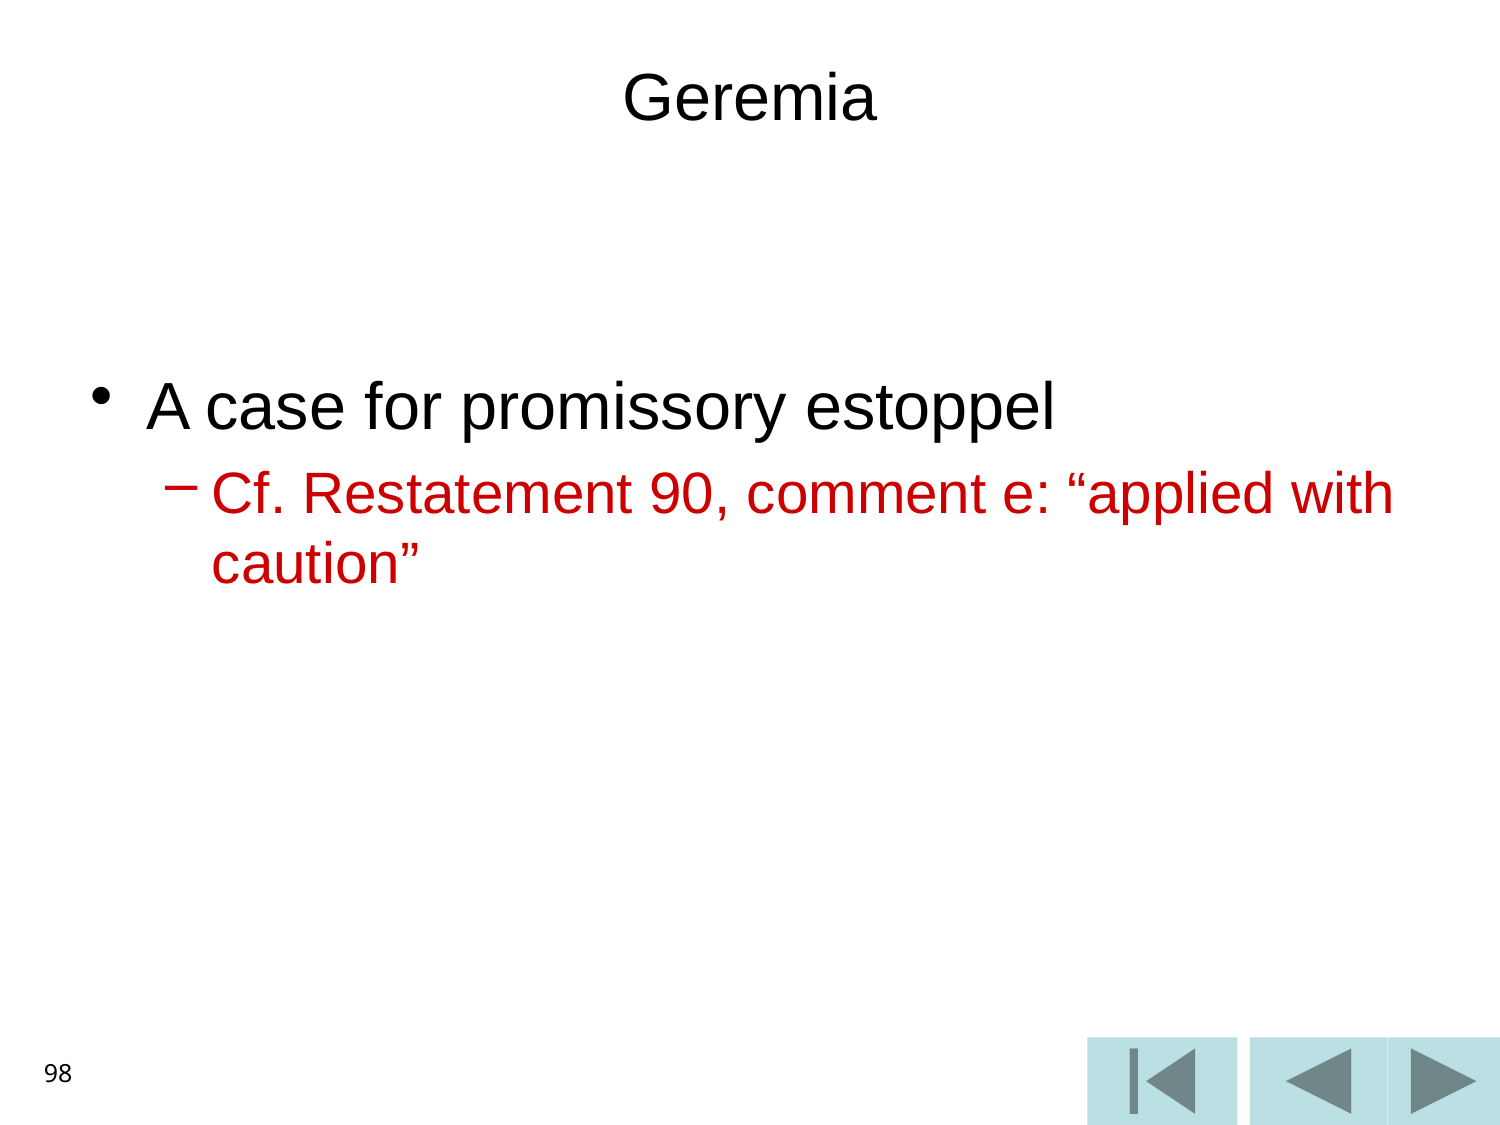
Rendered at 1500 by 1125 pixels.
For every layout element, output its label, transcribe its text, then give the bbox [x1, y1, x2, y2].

list A case for promissory estoppel Cf. Restatement 90, comment e: “applied with caution” [75, 262, 1425, 1005]
slide_number 98 [0, 1049, 88, 1125]
title Geremia [0, 0, 1500, 188]
